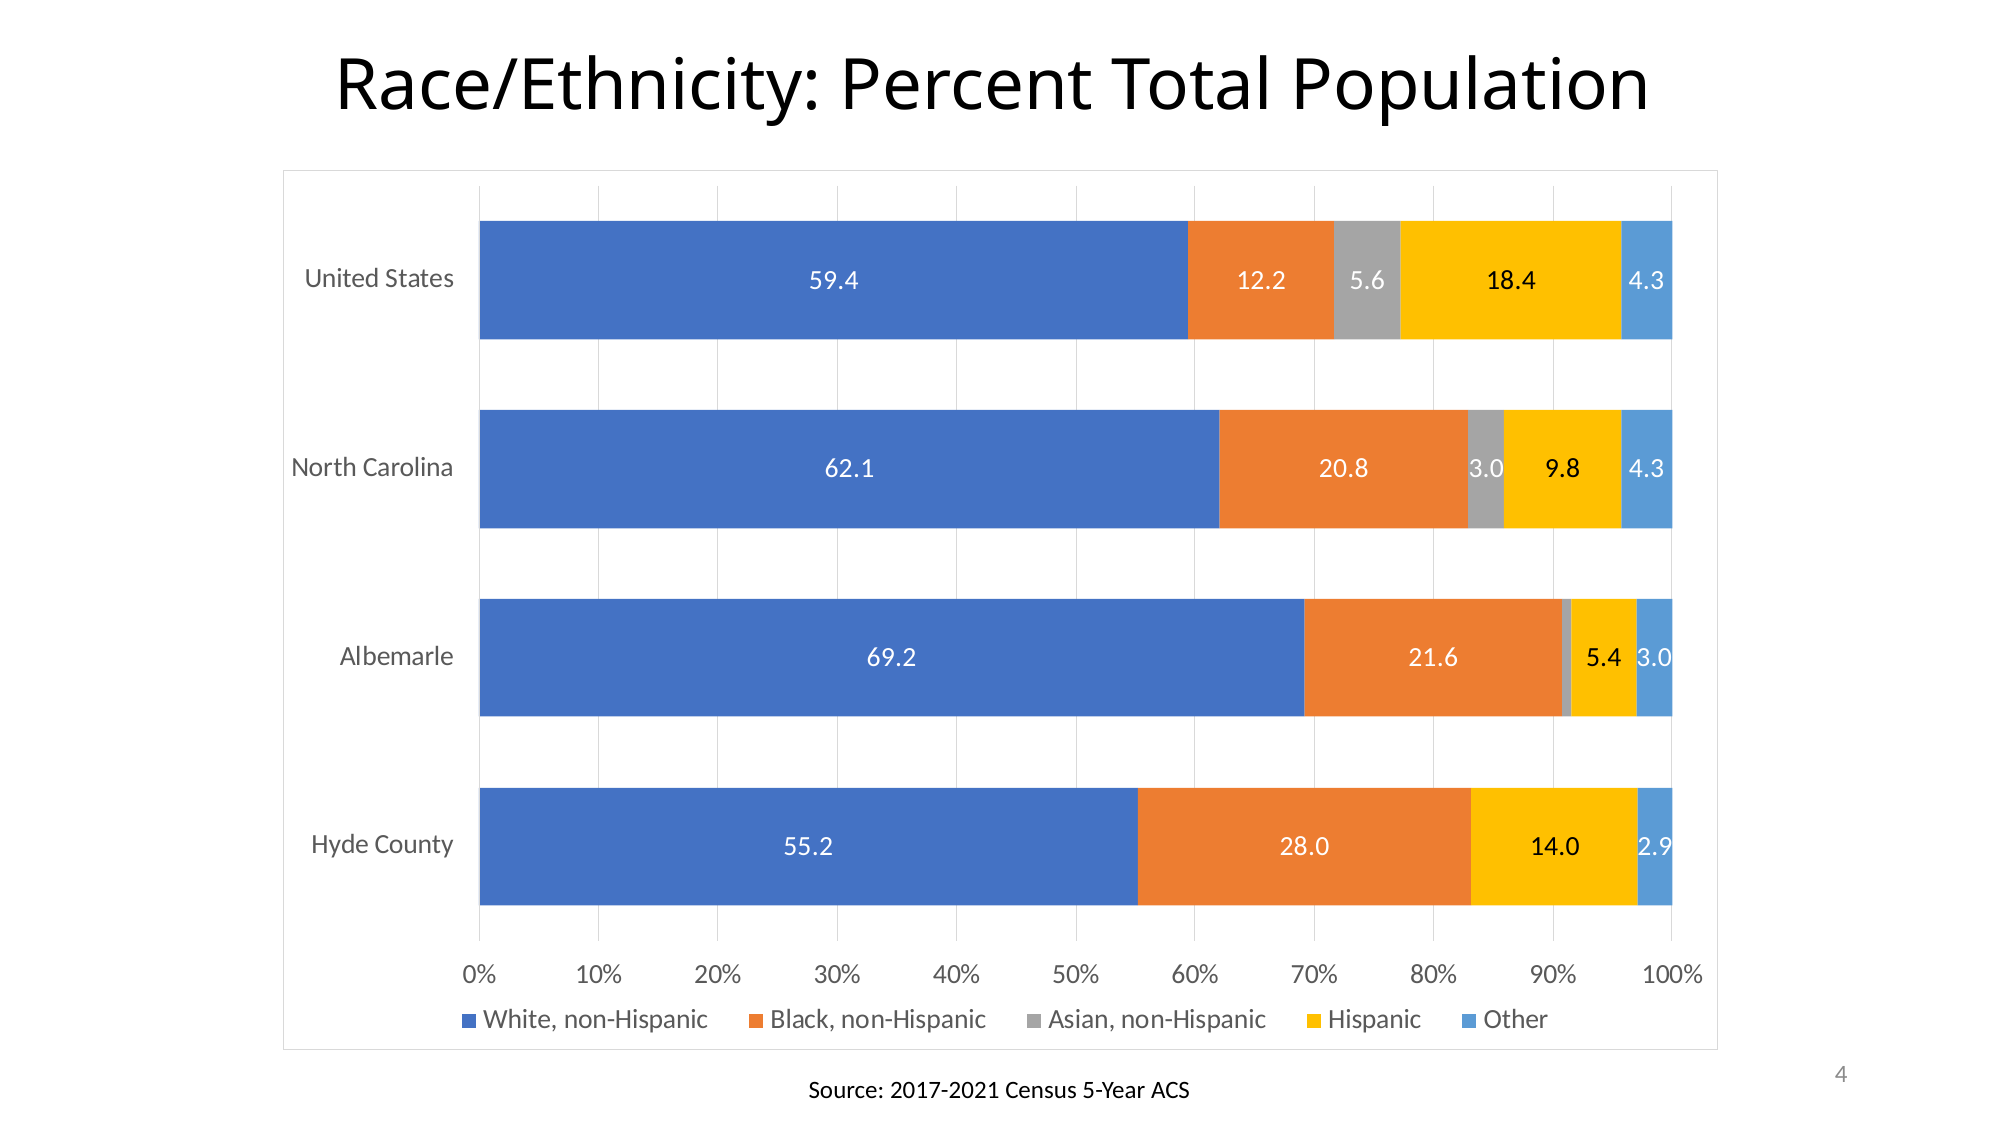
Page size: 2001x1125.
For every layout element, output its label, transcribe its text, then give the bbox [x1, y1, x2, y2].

picture [282, 169, 1718, 1050]
title Race/Ethnicity: Percent Total Population [24, 5, 1963, 169]
text_box Source: 2017-2021 Census 5-Year ACS [793, 1065, 1207, 1111]
slide_number 4 [1412, 1042, 1863, 1103]
